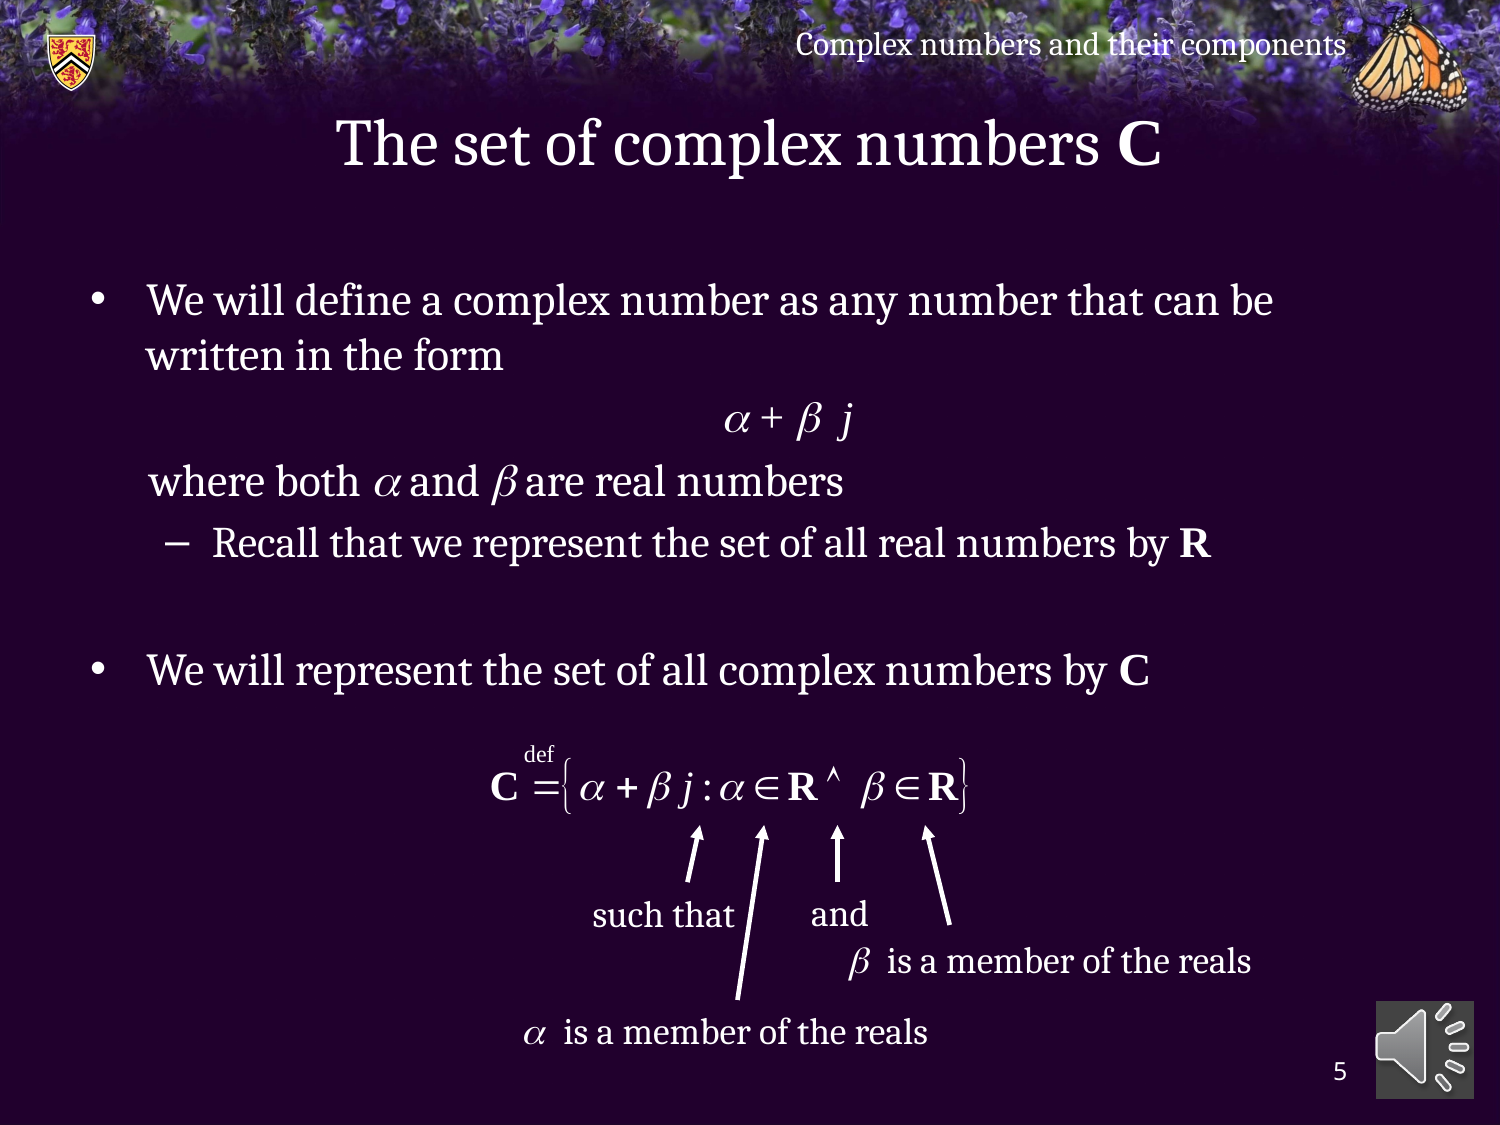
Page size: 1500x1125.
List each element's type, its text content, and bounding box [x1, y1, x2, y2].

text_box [737, 824, 765, 1001]
title The set of complex numbers C [75, 45, 1425, 233]
text_box b is a member of the reals [832, 929, 1268, 989]
slide_number 5 [1187, 1042, 1363, 1103]
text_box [487, 737, 980, 822]
text_box such that [577, 882, 732, 942]
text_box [924, 824, 950, 926]
text_box a is a member of the reals [506, 999, 944, 1060]
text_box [687, 824, 701, 883]
picture [0, 0, 1500, 1125]
text_box and [796, 881, 885, 942]
list We will define a complex number as any number that can be written in the form a + b j where both a and b are real numbers Recall that we represent the set of all real numbers by R We will represent the set of all complex numbers by C [75, 262, 1425, 1005]
footer Complex numbers and their components [575, 12, 1363, 73]
